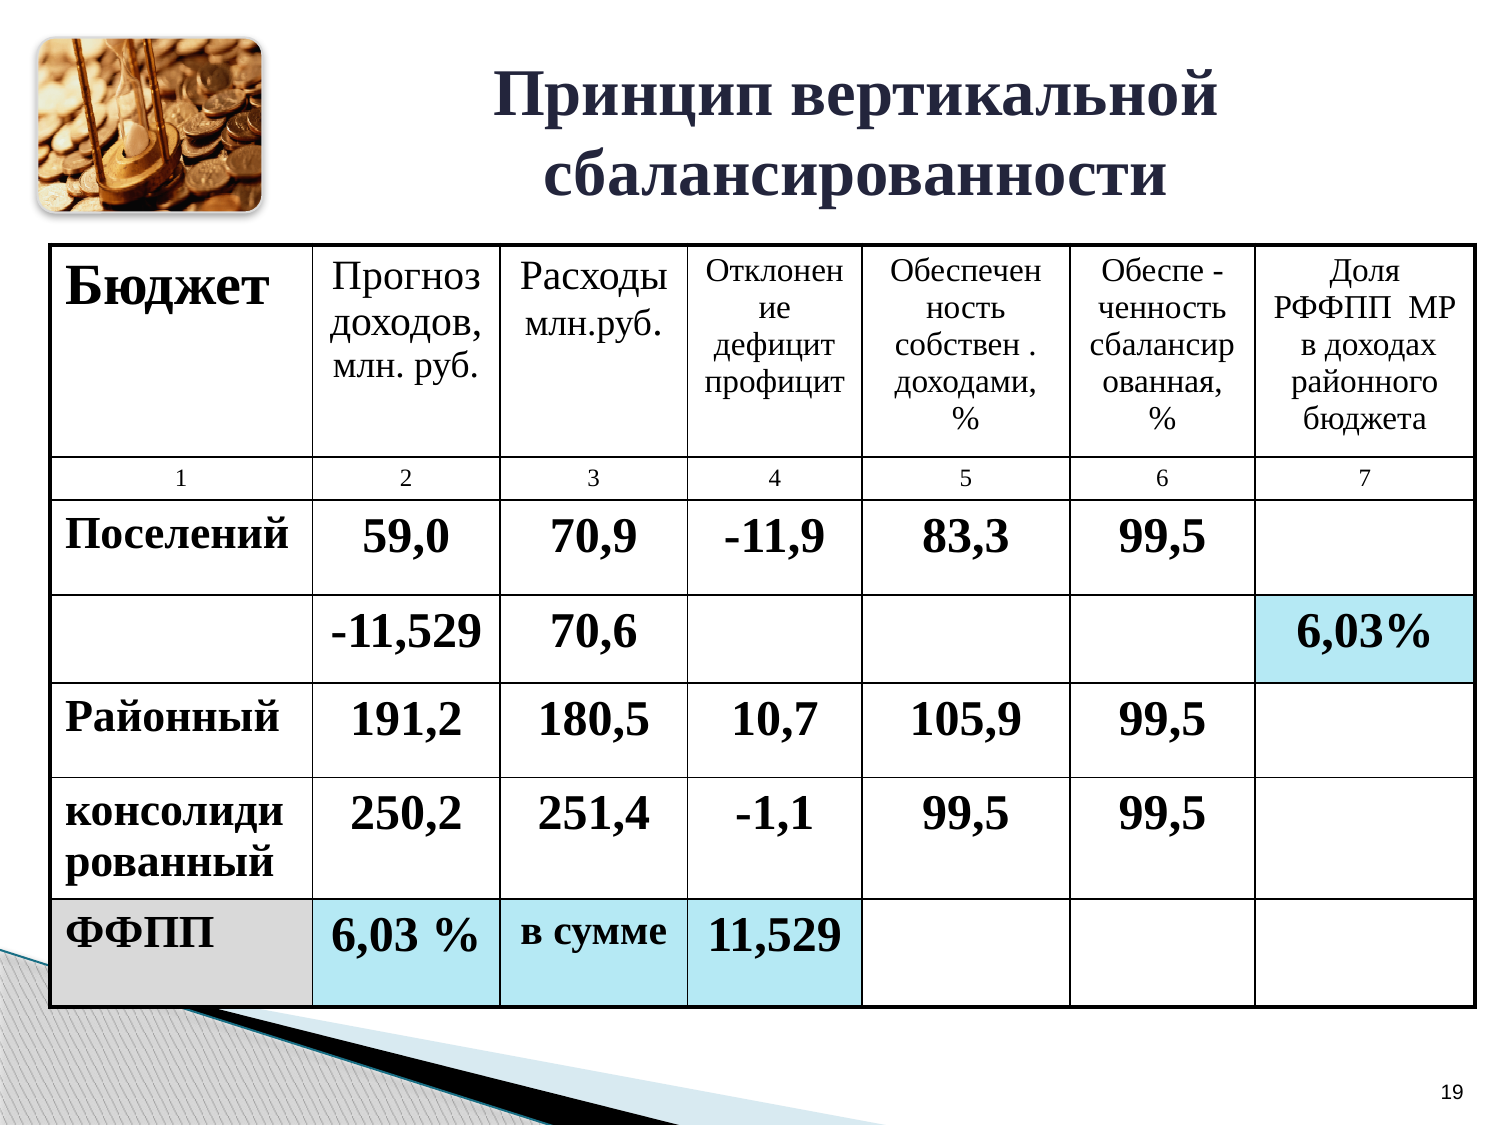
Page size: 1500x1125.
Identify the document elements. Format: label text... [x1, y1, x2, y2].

table_header Обеспечен ность собствен . доходами, % [863, 247, 1069, 456]
table_header Отклонение дефицит профицит [688, 247, 861, 456]
table_cell Поселений [52, 501, 312, 594]
table_cell [1071, 596, 1254, 682]
table_cell ФФПП [52, 900, 312, 1005]
table_cell [1256, 778, 1473, 898]
table_cell 99,5 [1071, 501, 1254, 594]
table_cell [1256, 501, 1473, 594]
slide_number 19 [1418, 1051, 1479, 1112]
table_header Прогноз доходов, млн. руб. [313, 247, 499, 456]
table_cell [863, 900, 1069, 1005]
table_cell 4 [688, 458, 861, 499]
table_cell 70,6 [501, 596, 687, 682]
table_cell 7 [1256, 458, 1473, 499]
table_cell -11,9 [688, 501, 861, 594]
table_cell [1256, 684, 1473, 777]
table_cell -1,1 [688, 778, 861, 898]
table_cell 99,5 [863, 778, 1069, 898]
table_cell 70,9 [501, 501, 687, 594]
table_cell 99,5 [1071, 684, 1254, 777]
table_cell -11,529 [313, 596, 499, 682]
table_cell 1 [52, 458, 312, 499]
table_header Доля РФФПП МР в доходах районного бюджета [1256, 247, 1473, 456]
table_cell [1071, 900, 1254, 1005]
text_box [36, 36, 264, 214]
title Принцип вертикальной сбалансированности [287, 45, 1425, 213]
table_cell 6 [1071, 458, 1254, 499]
table_header Бюджет [52, 247, 312, 456]
table_cell 6,03 % [313, 900, 499, 1005]
table_cell 191,2 [313, 684, 499, 777]
table_cell 250,2 [313, 778, 499, 898]
table_cell 105,9 [863, 684, 1069, 777]
table_cell 10,7 [688, 684, 861, 777]
table_cell 11,529 [688, 900, 861, 1005]
table_cell 2 [313, 458, 499, 499]
table_cell 83,3 [863, 501, 1069, 594]
table_cell консолидированный [52, 778, 312, 898]
table_cell [52, 596, 312, 682]
table_cell в сумме [501, 900, 687, 1005]
table_cell 99,5 [1071, 778, 1254, 898]
table_cell [1256, 900, 1473, 1005]
table_cell Районный [52, 684, 312, 777]
table_cell 180,5 [501, 684, 687, 777]
table_cell 3 [501, 458, 687, 499]
table_header Расходымлн.руб. [501, 247, 687, 456]
table_header Обеспе -ченность сбалансированная, % [1071, 247, 1254, 456]
table_cell [688, 596, 861, 682]
table_cell 59,0 [313, 501, 499, 594]
table_cell 6,03% [1256, 596, 1473, 682]
table_cell 251,4 [501, 778, 687, 898]
table_cell 5 [863, 458, 1069, 499]
table_cell [863, 596, 1069, 682]
